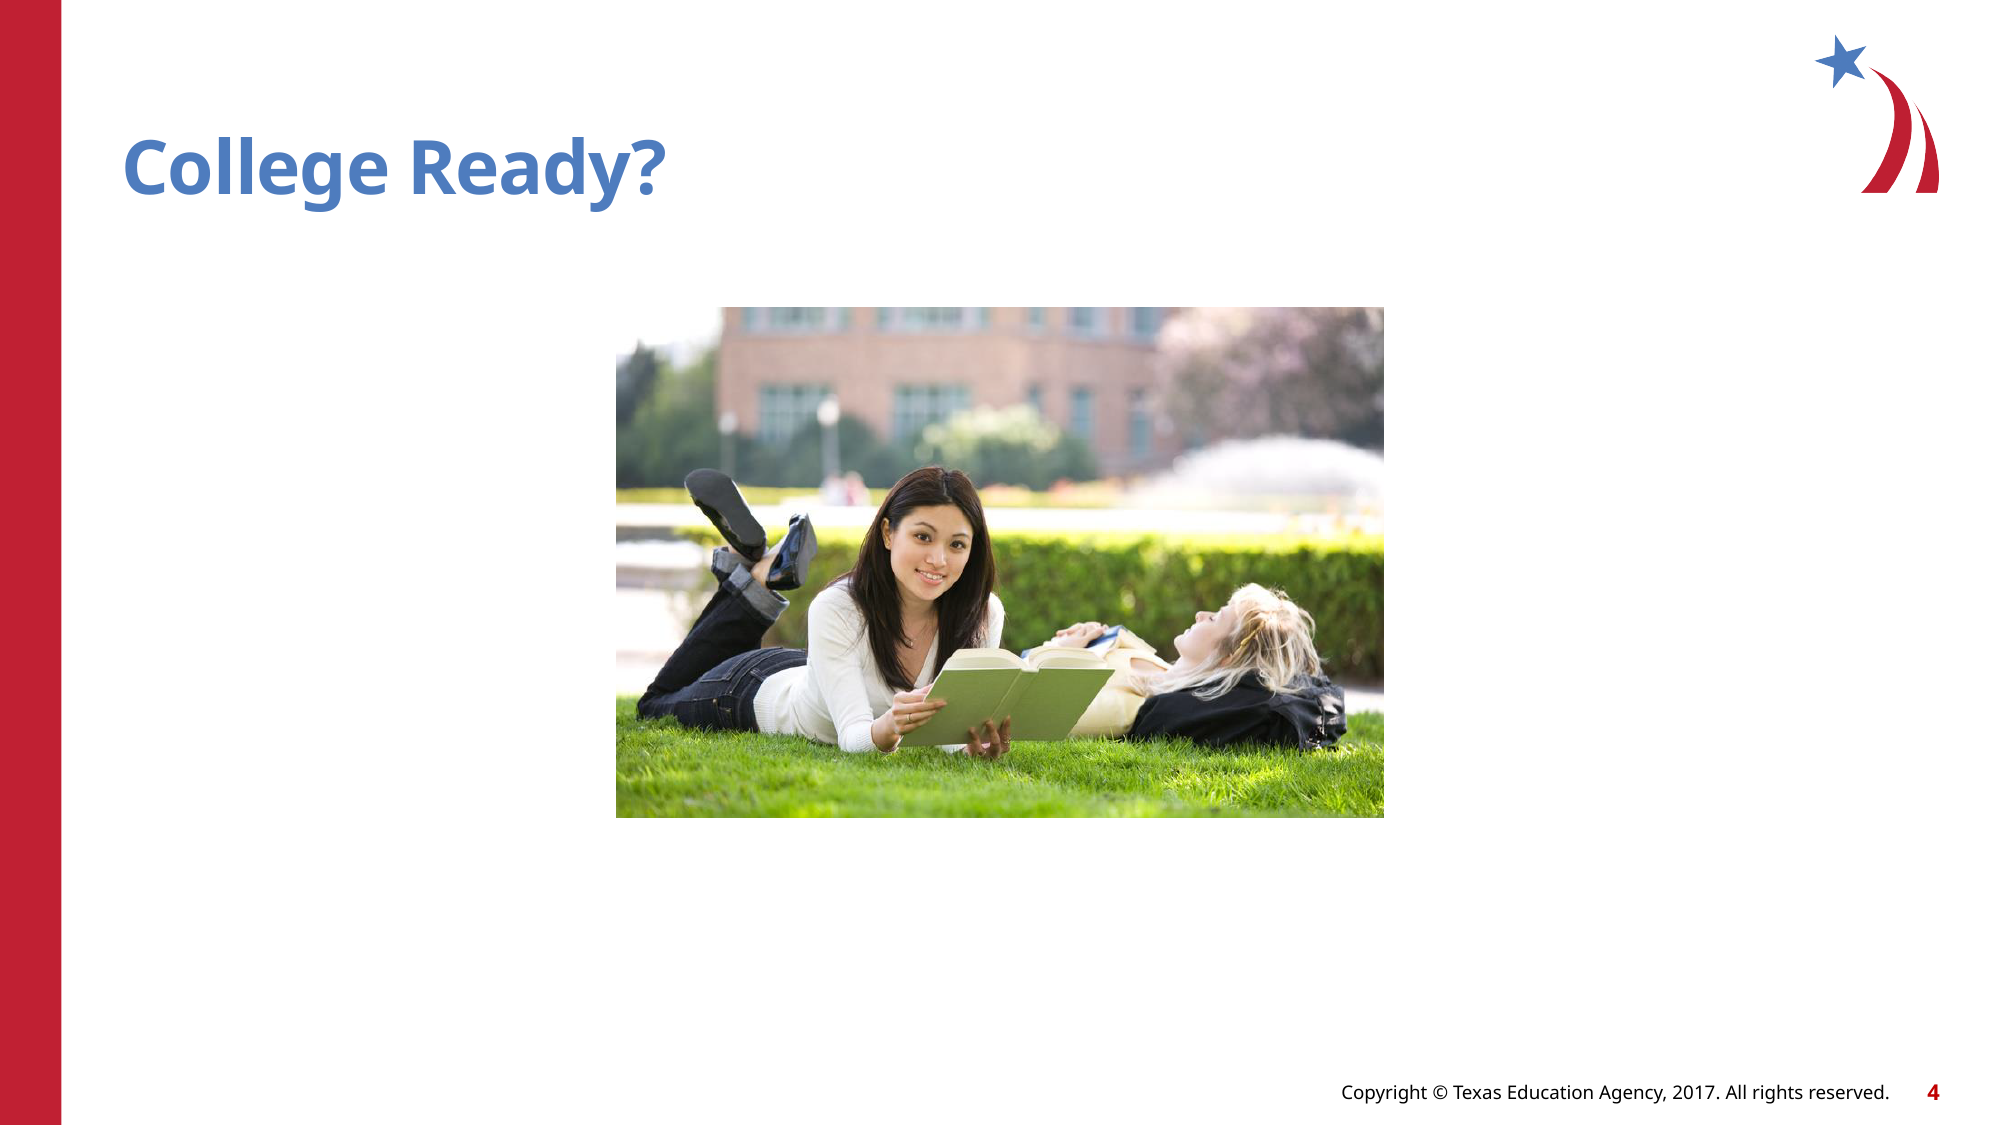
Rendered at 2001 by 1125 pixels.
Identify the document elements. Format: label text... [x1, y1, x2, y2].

title College Ready? [121, 66, 1772, 211]
picture [615, 307, 1384, 818]
picture [1814, 34, 1939, 193]
